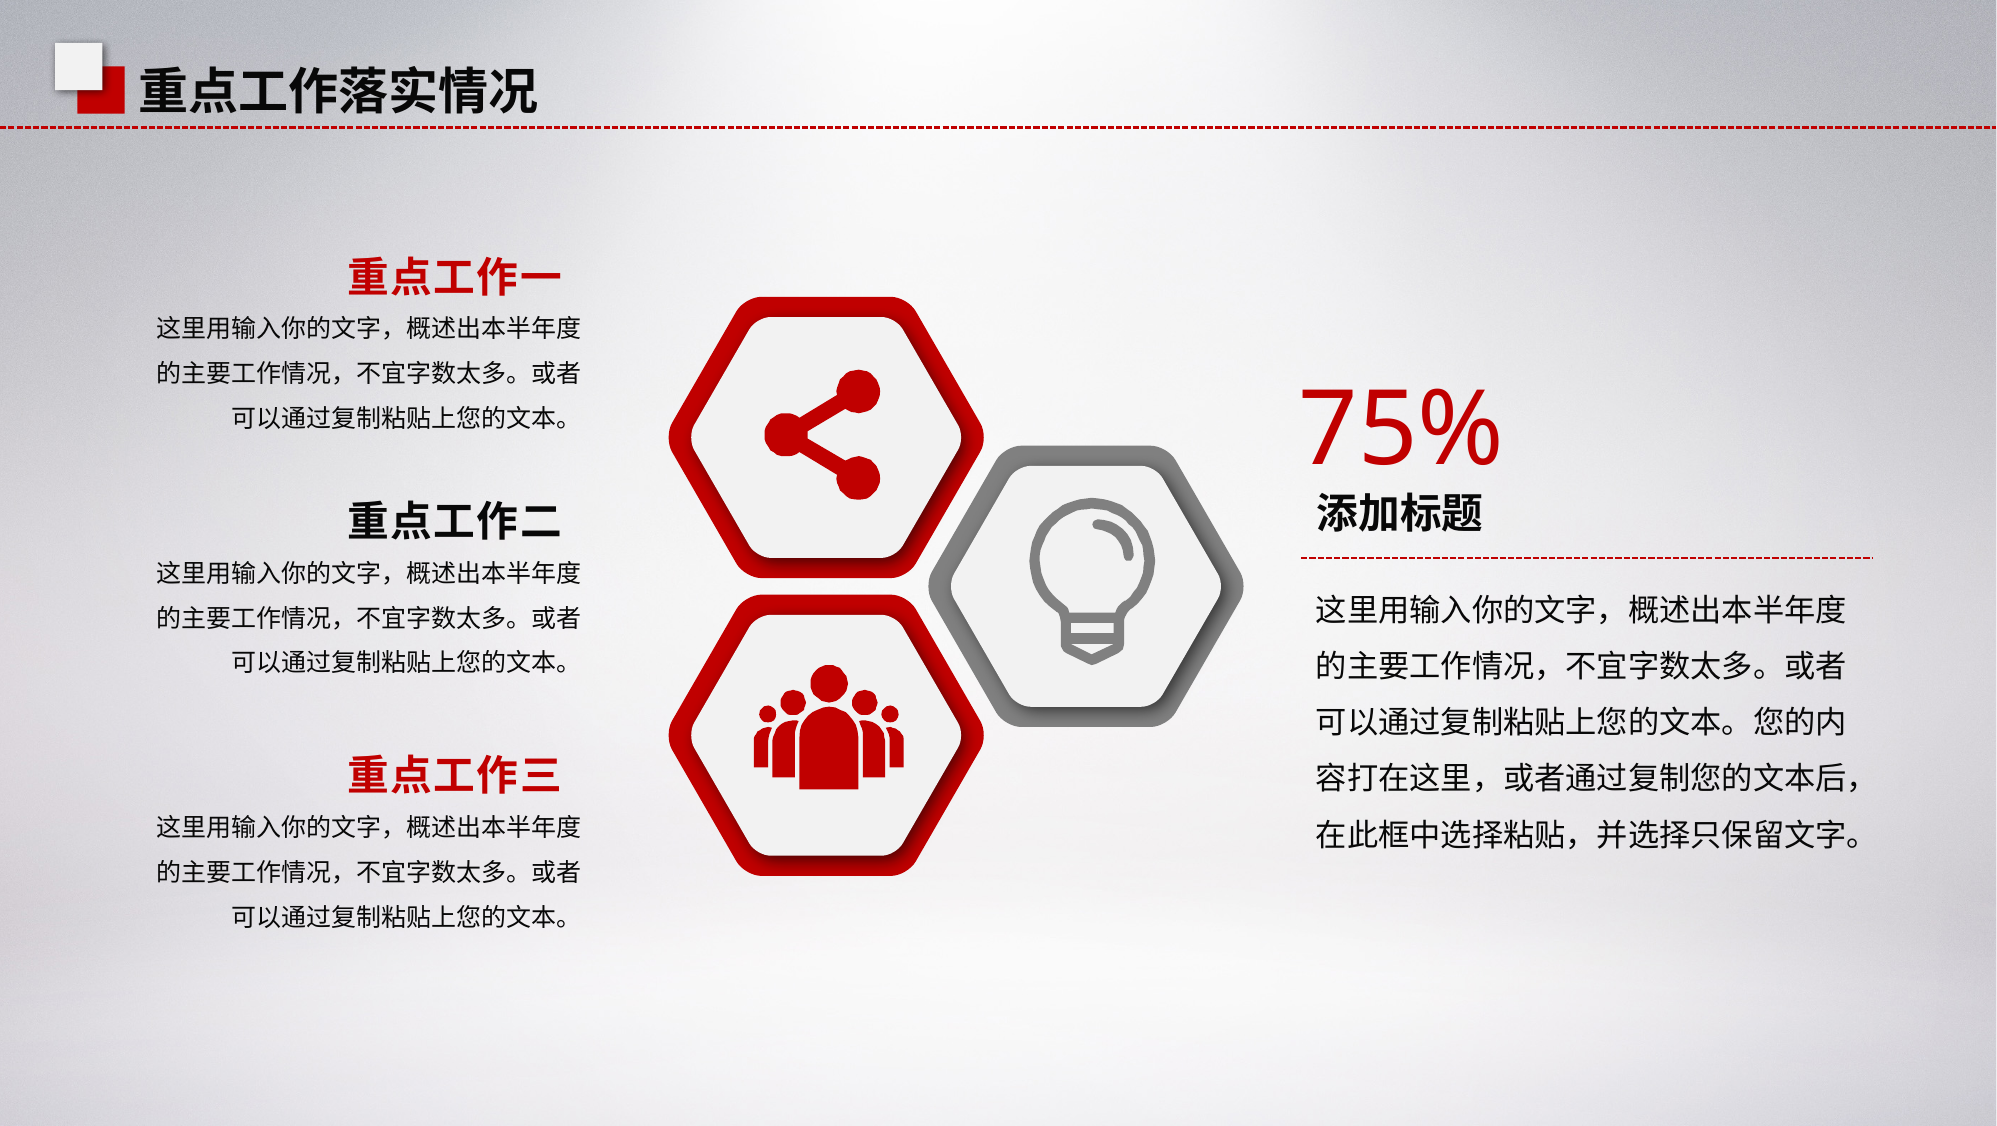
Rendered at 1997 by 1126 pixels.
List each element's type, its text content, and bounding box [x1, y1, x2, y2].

text_box [764, 369, 881, 500]
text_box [1029, 497, 1156, 666]
text_box [885, 726, 904, 768]
text_box [689, 314, 964, 560]
text_box 重点工作落实情况 [123, 51, 554, 126]
text_box [948, 463, 1224, 709]
picture [0, 128, 1997, 1126]
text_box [55, 42, 125, 114]
text_box [689, 612, 964, 858]
text_box [810, 665, 849, 703]
text_box [772, 720, 799, 778]
text_box 这里用输入你的文字，概述出本半年度的主要工作情况，不宜字数太多。或者可以通过复制粘贴上您的文本。 [124, 789, 597, 939]
text_box 这里用输入你的文字，概述出本半年度的主要工作情况，不宜字数太多。或者可以通过复制粘贴上您的文本。 [124, 290, 597, 440]
picture [0, 0, 1997, 127]
text_box [666, 592, 986, 879]
text_box [852, 689, 878, 715]
text_box 添加标题 [1301, 479, 1499, 545]
text_box [780, 689, 807, 715]
text_box 重点工作二 [332, 487, 577, 553]
text_box 这里用输入你的文字，概述出本半年度的主要工作情况，不宜字数太多。或者可以通过复制粘贴上您的文本。您的内容打在这里，或者通过复制您的文本后，在此框中选择粘贴，并选择只保留文字。 [1301, 564, 1873, 860]
text_box 75% [1283, 353, 1520, 493]
text_box [666, 294, 986, 581]
text_box [759, 705, 777, 723]
text_box 这里用输入你的文字，概述出本半年度的主要工作情况，不宜字数太多。或者可以通过复制粘贴上您的文本。 [124, 534, 597, 685]
text_box [799, 706, 859, 790]
text_box 重点工作三 [332, 741, 577, 807]
text_box [753, 726, 772, 768]
text_box [926, 443, 1246, 730]
text_box [859, 720, 886, 778]
text_box 重点工作一 [332, 243, 577, 309]
text_box [881, 705, 899, 723]
